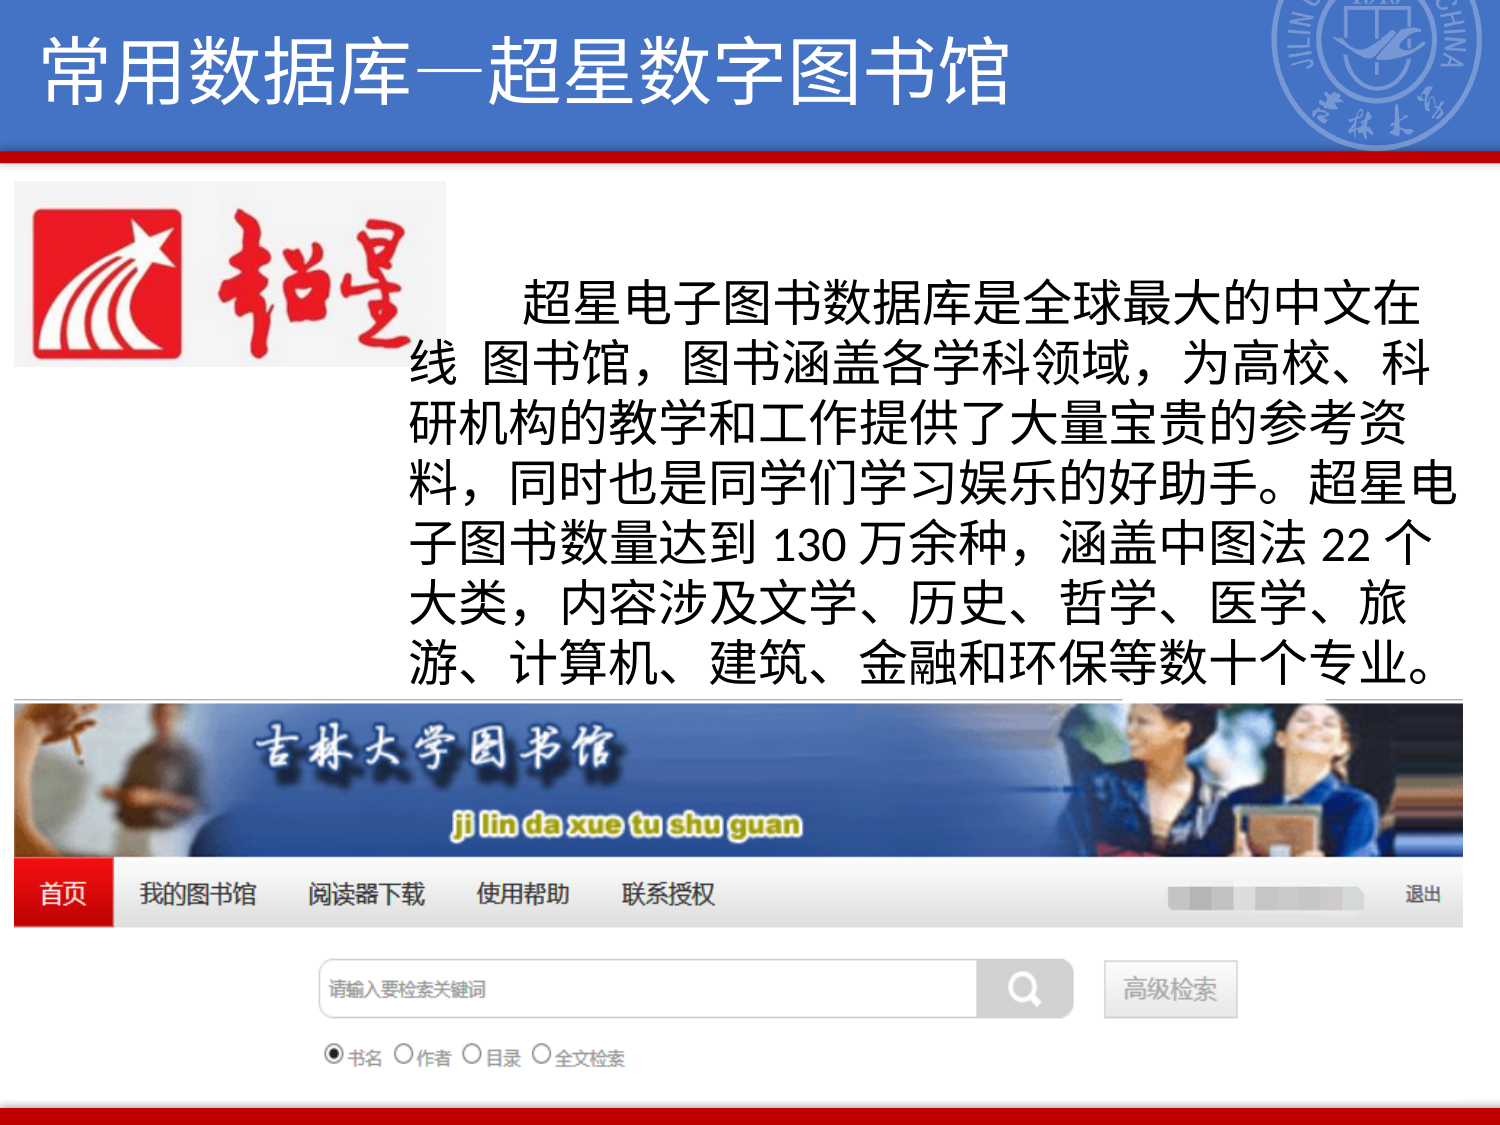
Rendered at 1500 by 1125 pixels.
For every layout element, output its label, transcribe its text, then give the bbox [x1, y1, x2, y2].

title 常用数据库—超星数字图书馆 [22, 14, 1317, 137]
picture [14, 181, 446, 367]
text_box 超星电子图书数据库是全球最大的中文在线 图书馆，图书涵盖各学科领域，为高校、科研机构的教学和工作提供了大量宝贵的参考资料，同时也是同学们学习娱乐的好助手。超星电子图书数量达到130万余种，涵盖中图法22个大类，内容涉及文学、历史、哲学、医学、旅游、计算机、建筑、金融和环保等数十个专业。 [394, 203, 1484, 699]
picture [1198, 0, 1500, 204]
picture [14, 699, 1463, 1100]
